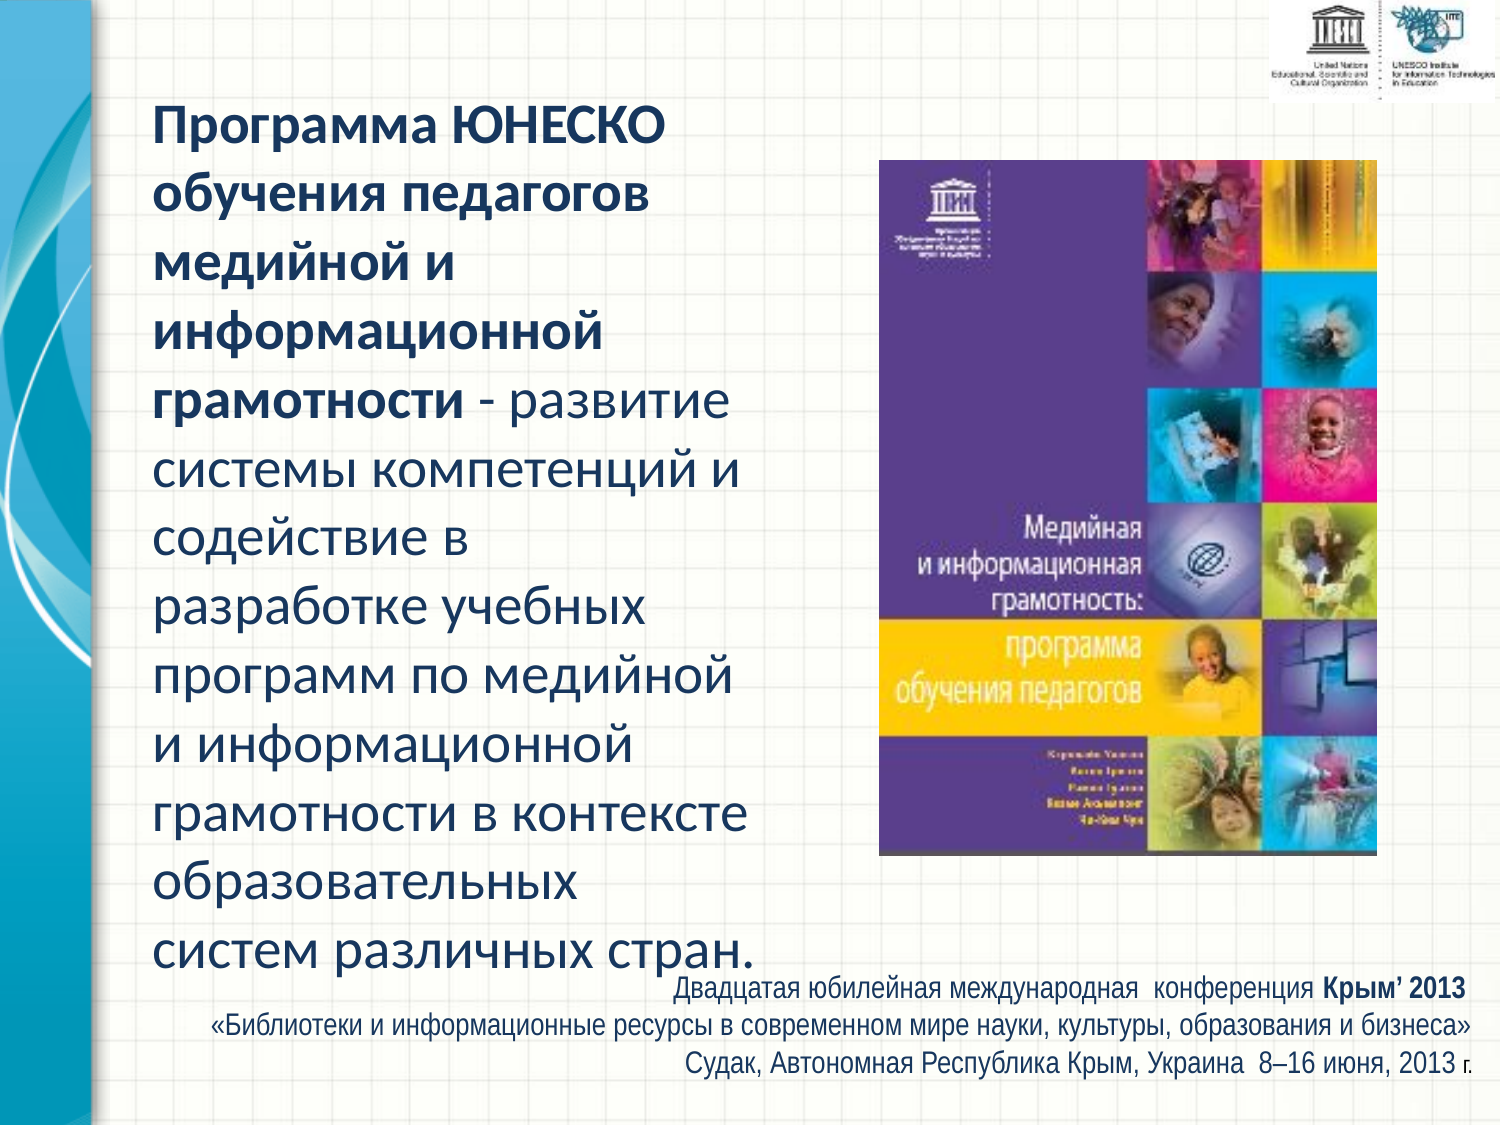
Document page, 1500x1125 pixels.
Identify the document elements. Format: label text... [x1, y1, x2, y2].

picture [0, 0, 1500, 1125]
list Программа ЮНЕСКО обучения педагогов медийной и информационной грамотности - развитие системы компетенций и содействие в разработке учебных программ по медийной и информационной грамотности в контексте образовательных систем различных стран. [137, 78, 774, 927]
text_box Двадцатая юбилейная международная конференция Крым’ 2013 «Библиотеки и информационные ресурсы в современном мире науки, культуры, образования и бизнеса» Судак, Автономная Республика Крым, Украина 8–16 июня, 2013 г. [134, 927, 1490, 1120]
